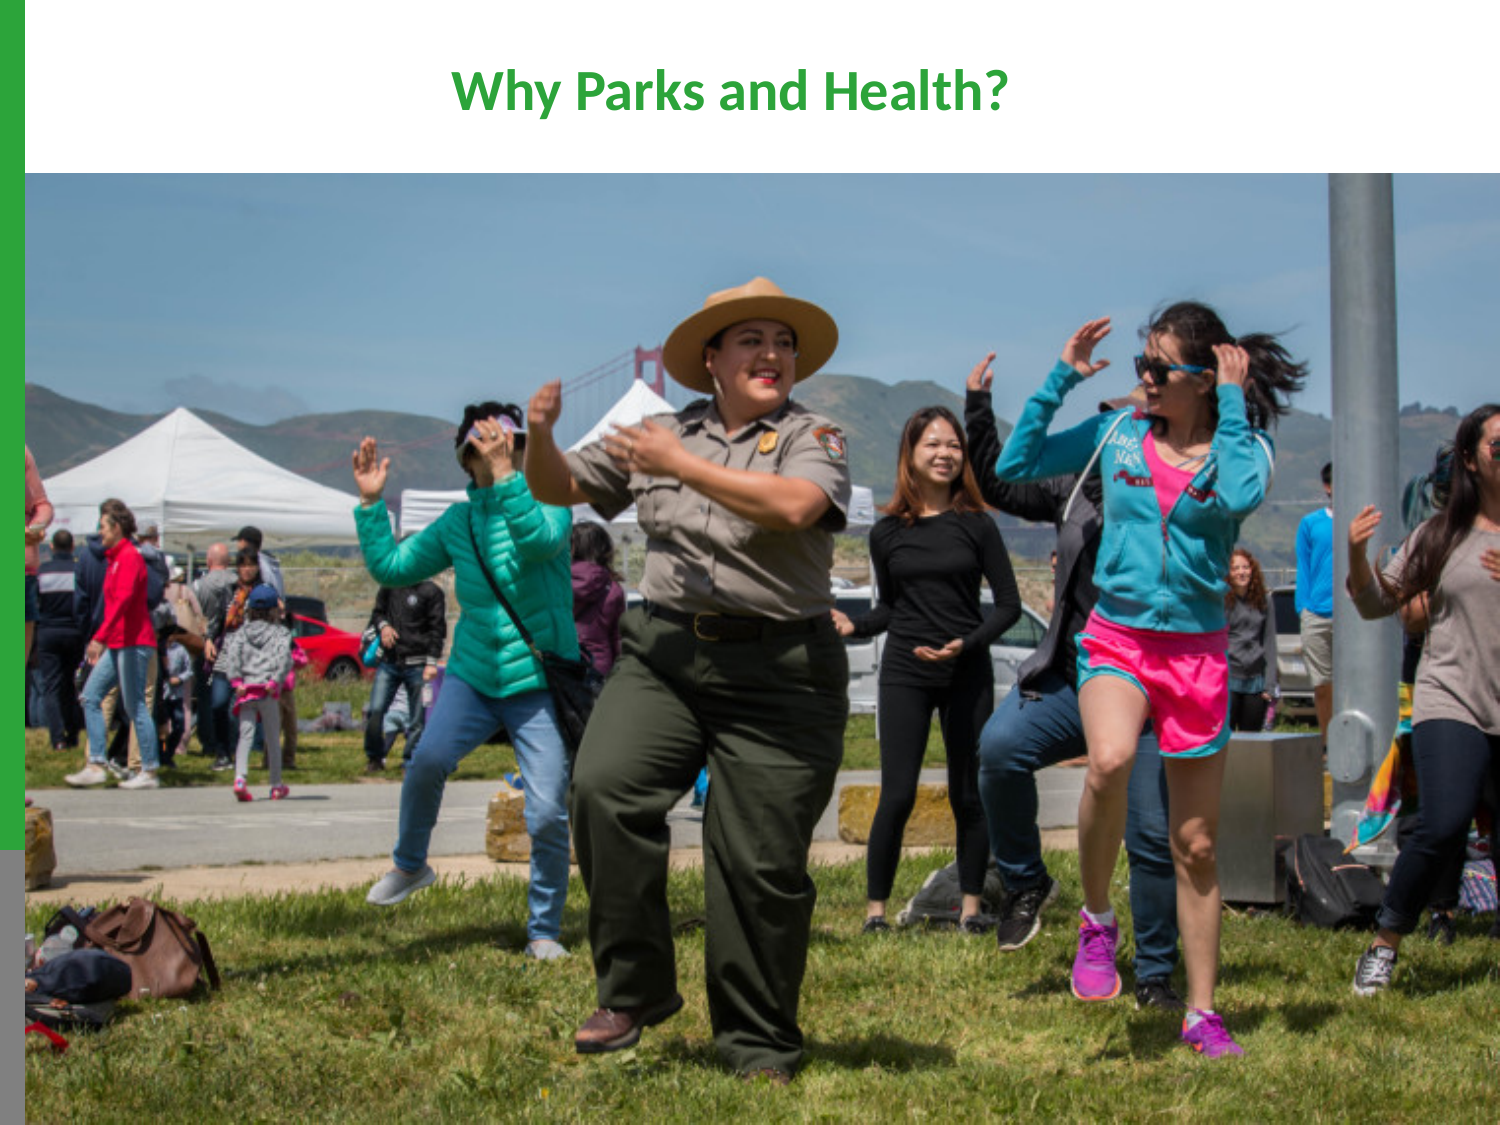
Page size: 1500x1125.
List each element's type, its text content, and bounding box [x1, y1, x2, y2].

picture [26, 172, 1500, 1125]
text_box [0, 0, 26, 1125]
text_box Why Parks and Health? [62, 24, 1400, 150]
